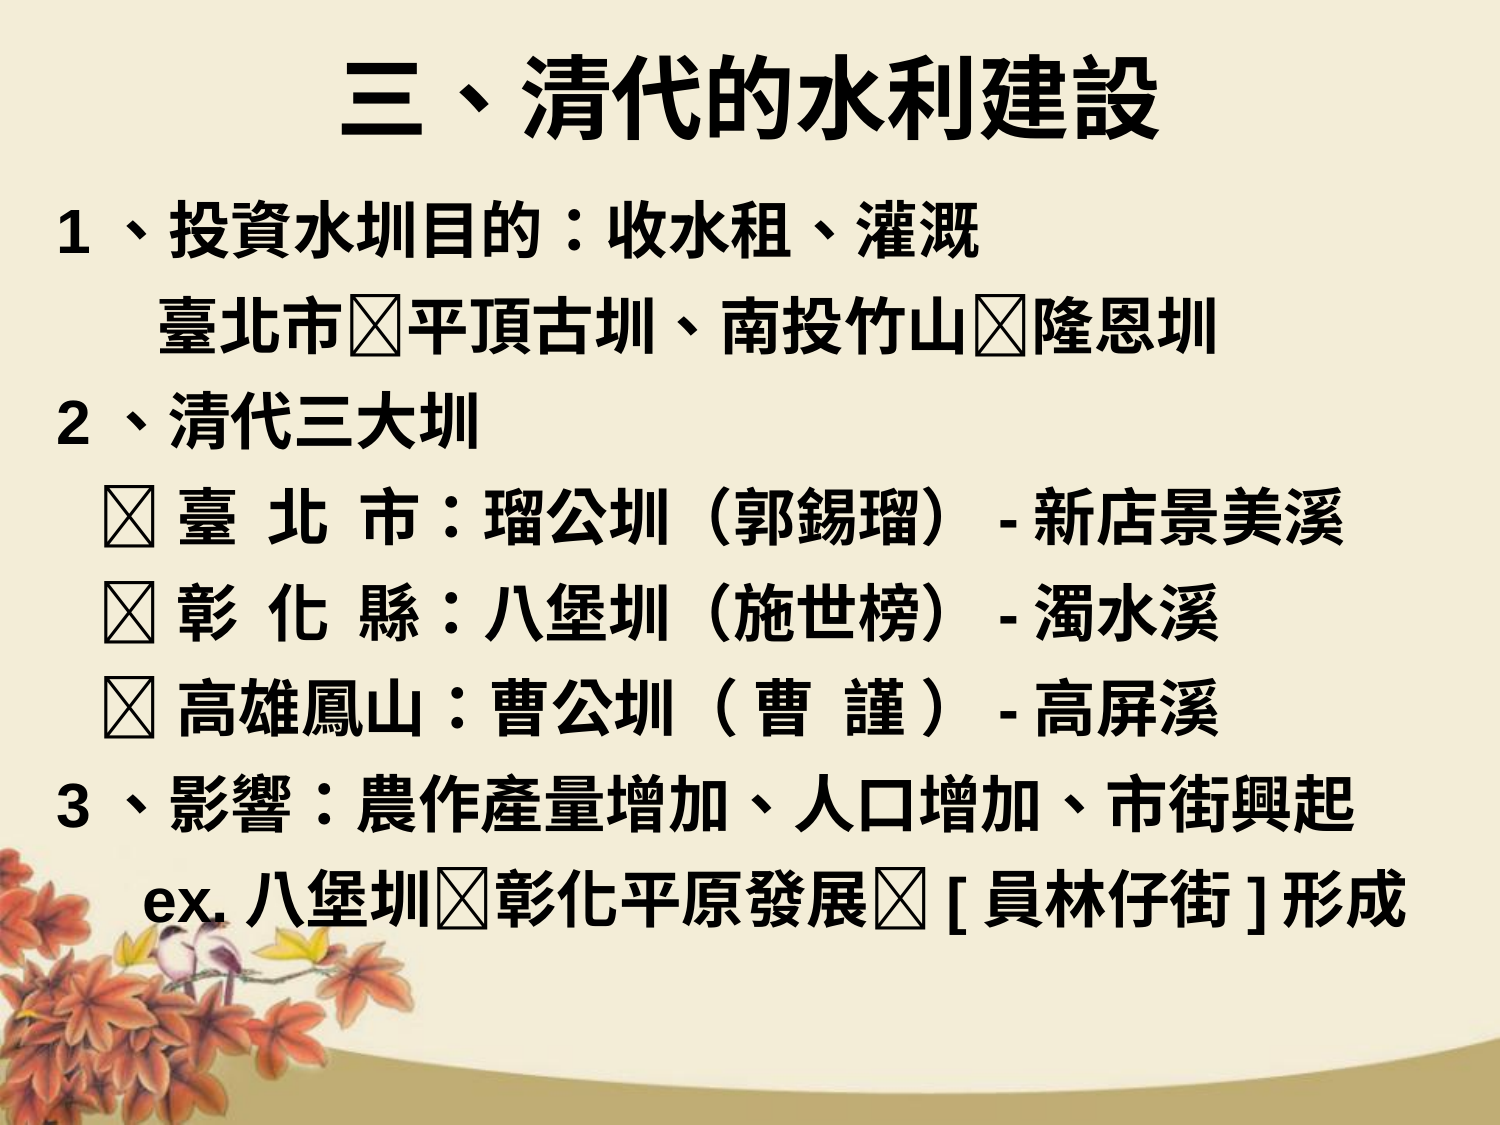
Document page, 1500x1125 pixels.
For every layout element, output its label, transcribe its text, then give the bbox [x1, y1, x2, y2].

picture [0, 0, 1500, 1125]
title 三、清代的水利建設 [112, 19, 1388, 172]
list 1、投資水圳目的：收水租、灌溉 臺北市平頂古圳、南投竹山隆恩圳 2、清代三大圳 臺 北 市：瑠公圳（郭錫瑠）-新店景美溪 彰 化 縣：八堡圳（施世榜）-濁水溪 高雄鳳山：曹公圳（ 曹 謹 ）-高屏溪 3、影響：農作產量增加、人口增加、市街興起 ex.八堡圳彰化平原發展[員林仔街]形成 [41, 172, 1447, 988]
